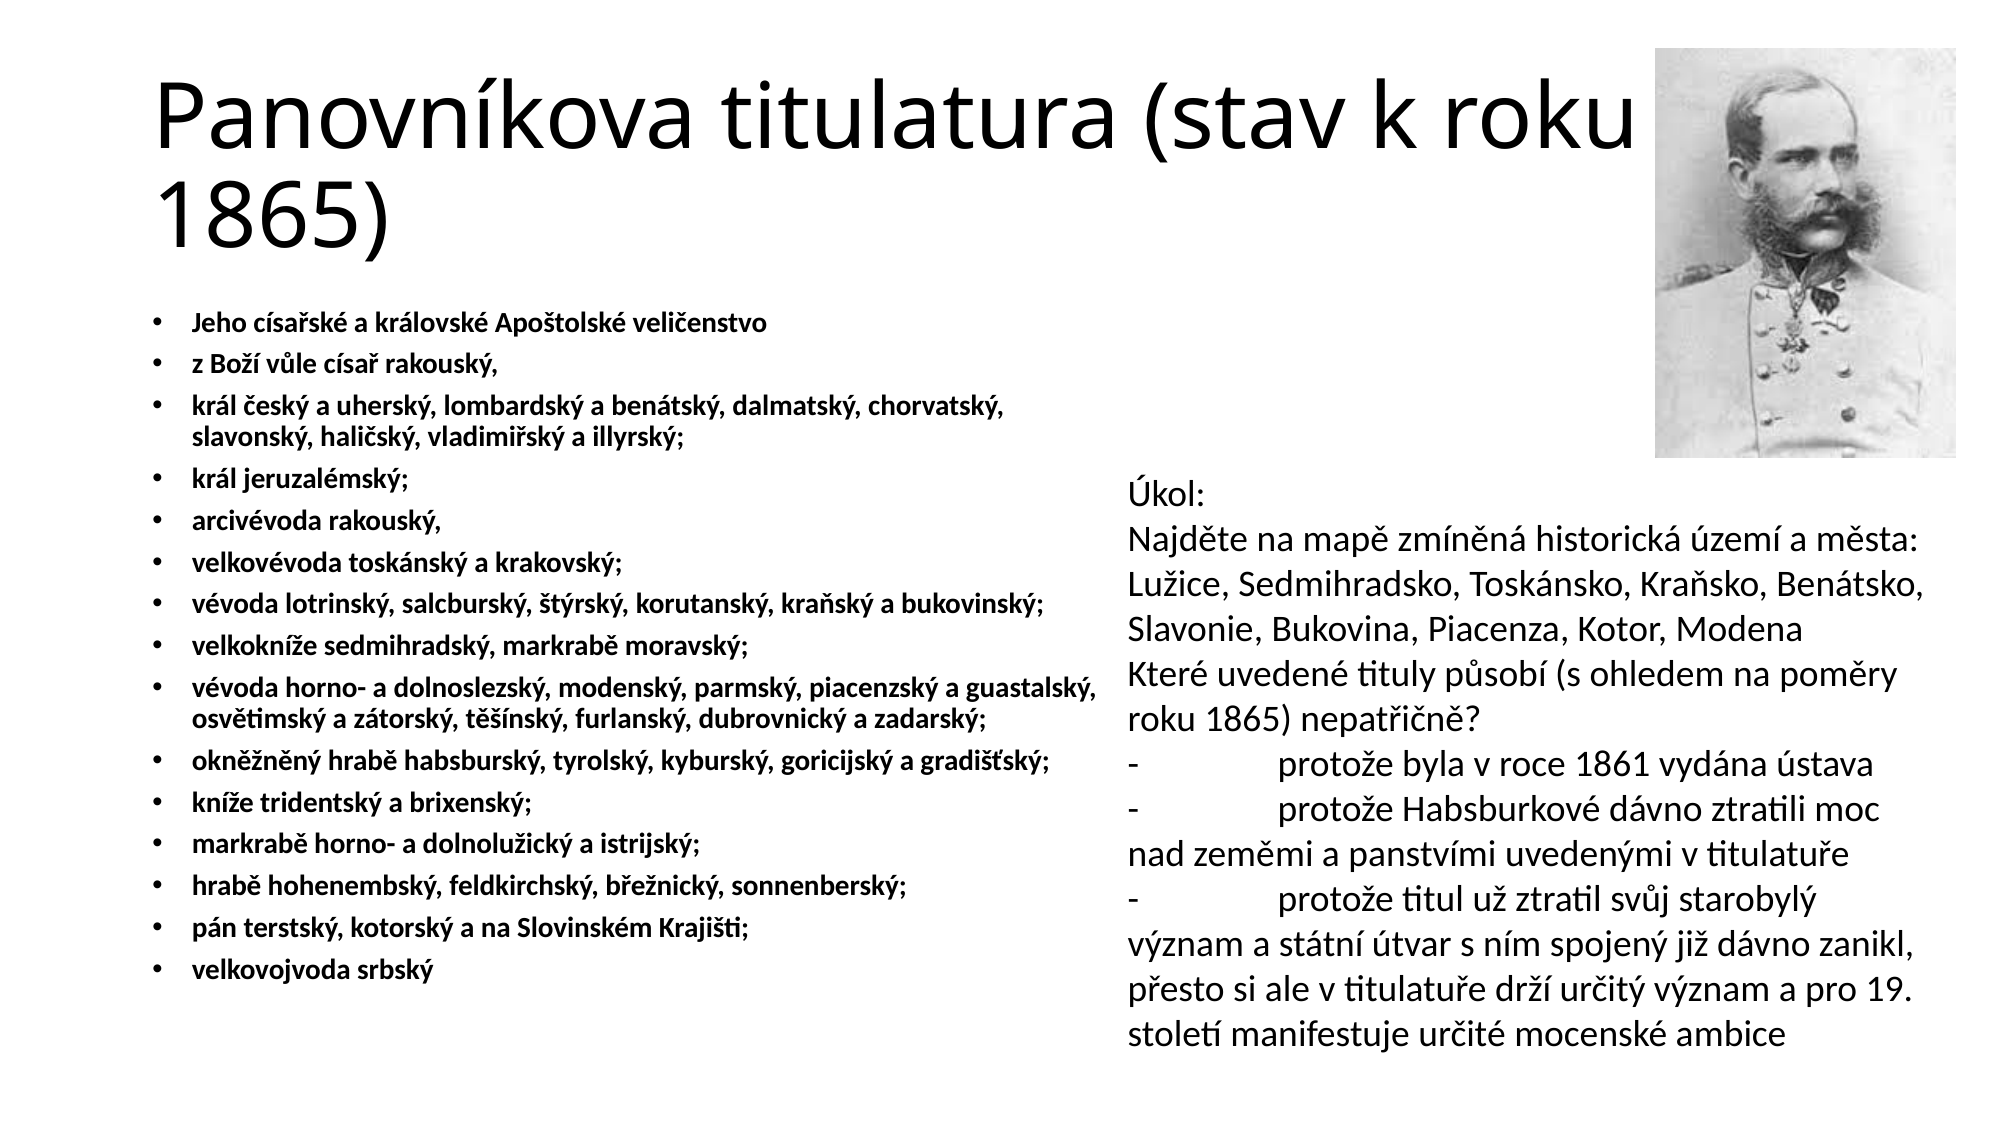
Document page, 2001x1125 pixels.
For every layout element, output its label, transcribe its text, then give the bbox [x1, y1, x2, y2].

text_box Úkol: Najděte na mapě zmíněná historická území a města: Lužice, Sedmihradsko, Toskánsko, Kraňsko, Benátsko, Slavonie, Bukovina, Piacenza, Kotor, Modena Které uvedené tituly působí (s ohledem na poměry roku 1865) nepatřičně? - protože byla v roce 1861 vydána ústava - protože Habsburkové dávno ztratili moc nad zeměmi a panstvími uvedenými v titulatuře - protože titul už ztratil svůj starobylý význam a státní útvar s ním spojený již dávno zanikl, přesto si ale v titulatuře drží určitý význam a pro 19. století manifestuje určité mocenské ambice [1112, 236, 1946, 1107]
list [1655, 48, 1956, 458]
list Jeho císařské a královské Apoštolské veličenstvo z Boží vůle císař rakouský, král český a uherský, lombardský a benátský, dalmatský, chorvatský, slavonský, haličský, vladimiřský a illyrský; král jeruzalémský; arcivévoda rakouský, velkovévoda toskánský a krakovský; vévoda lotrinský, salcburský, štýrský, korutanský, kraňský a bukovinský; velkokníže sedmihradský, markrabě moravský; vévoda horno- a dolnoslezský, modenský, parmský, piacenzský a guastalský, osvětimský a zátorský, těšínský, furlanský, dubrovnický a zadarský; okněžněný hrabě habsburský, tyrolský, kyburský, goricijský a gradišťský; kníže tridentský a brixenský; markrabě horno- a dolnolužický a istrijský; hrabě hohenembský, feldkirchský, břežnický, sonnenberský; pán terstský, kotorský a na Slovinském Krajišti; velkovojvoda srbský [137, 299, 1112, 1014]
title Panovníkova titulatura (stav k roku 1865) [137, 59, 1655, 278]
